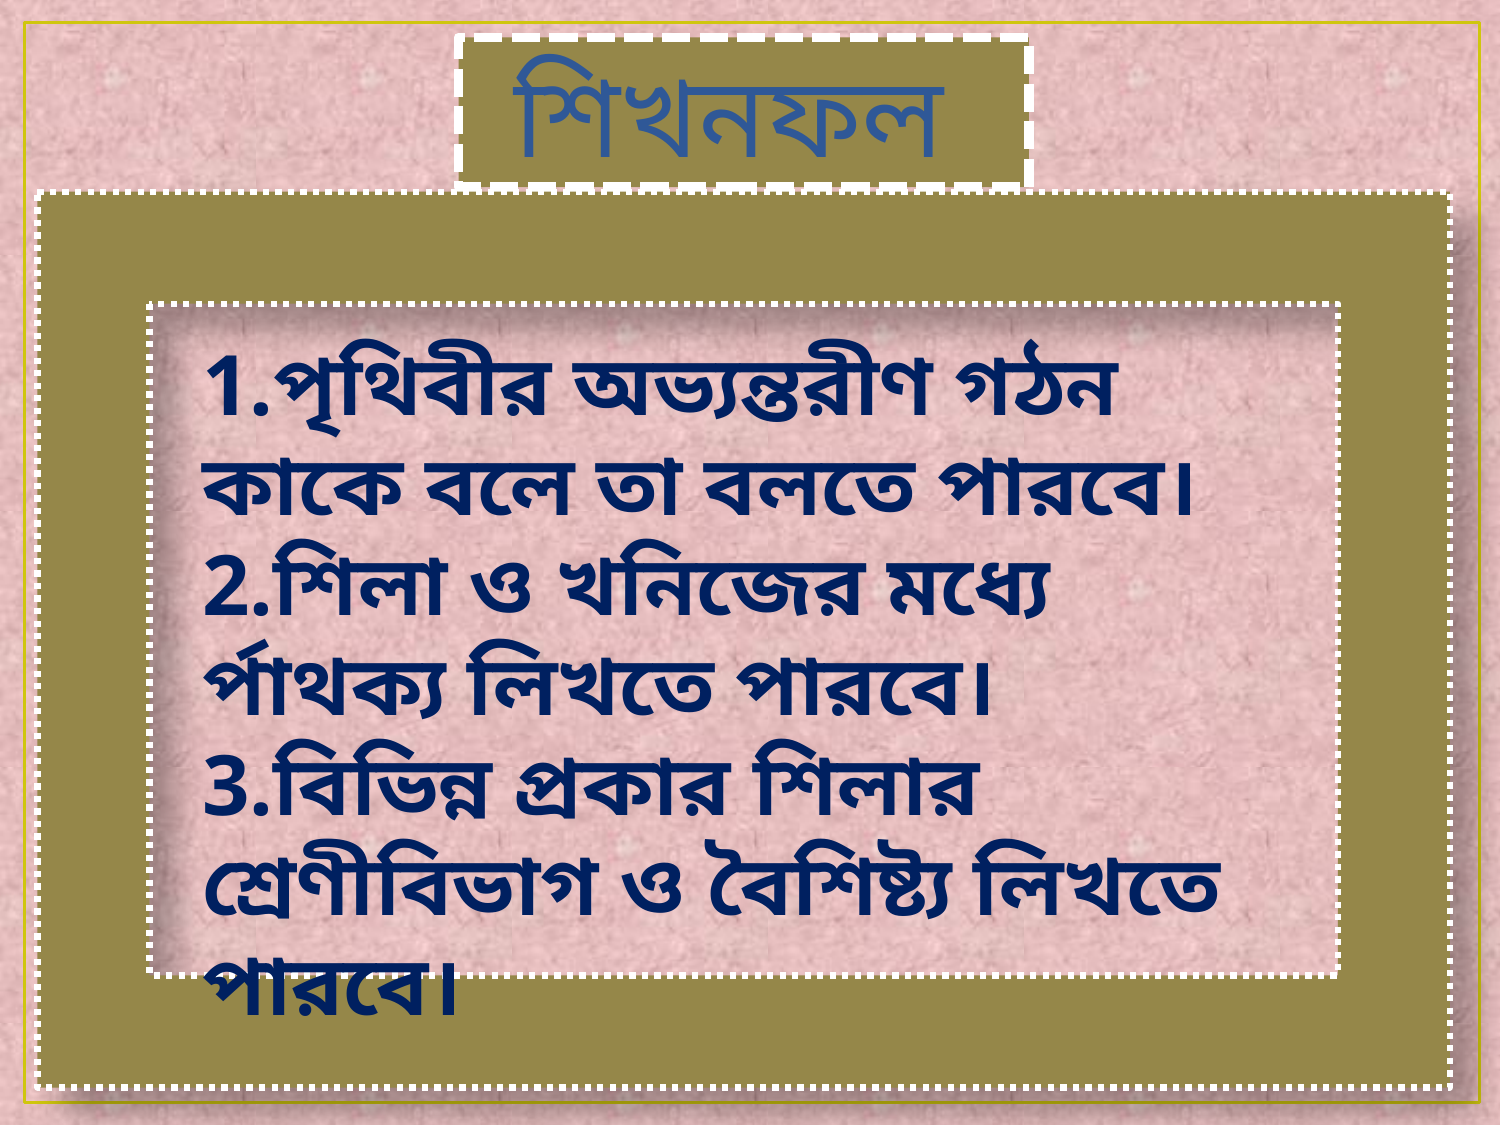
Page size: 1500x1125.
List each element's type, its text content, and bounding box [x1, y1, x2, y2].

text_box শিখনফল [458, 37, 1029, 188]
picture [150, 304, 1337, 975]
picture [26, 24, 1478, 1101]
picture [0, 0, 1500, 1125]
text_box 1.পৃথিবীর অভ্যন্তরীণ গঠন কাকে বলে তা বলতে পারবে। 2.শিলা ও খনিজের মধ্যে র্পাথক্য লিখতে পারবে। 3.বিভিন্ন প্রকার শিলার শ্রেণীবিভাগ ও বৈশিষ্ট্য লিখতে পারবে। [187, 324, 1325, 1125]
text_box [36, 190, 1451, 1089]
